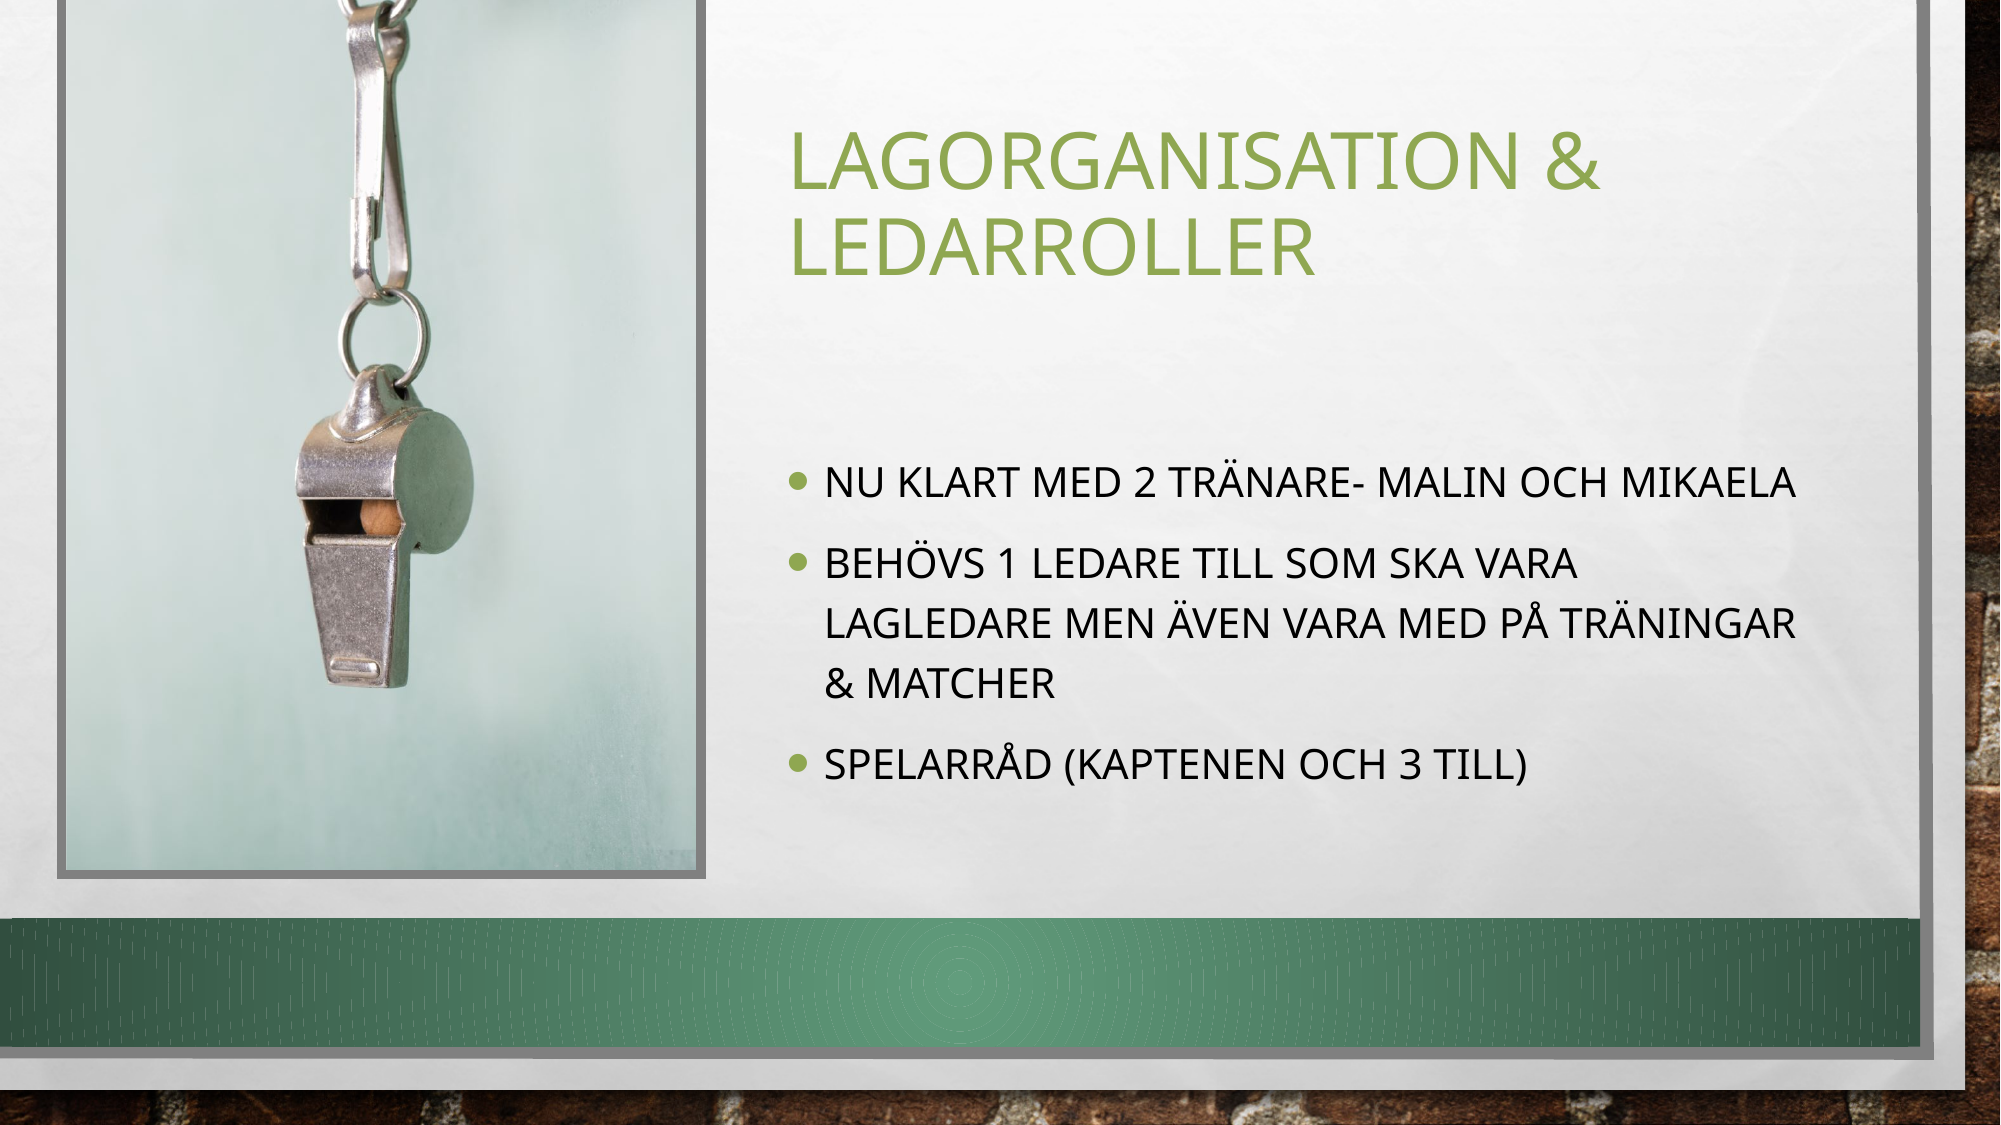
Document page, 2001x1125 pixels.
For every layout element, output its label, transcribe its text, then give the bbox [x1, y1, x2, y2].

title Lagorganisation & ledarroller [772, 112, 1818, 302]
list NU KLART MED 2 TRÄNARE- MALIN OCH MIKAELA bEHÖVS 1 LEDARE TILL SOM SKA VARA LAGLEDARE MEN ÄVEN VARA MED PÅ TRÄNINGAR & MATCHER Spelarråd (kaptenen och 3 till) [771, 351, 1818, 882]
picture [0, 0, 2000, 1125]
picture [65, 0, 697, 870]
